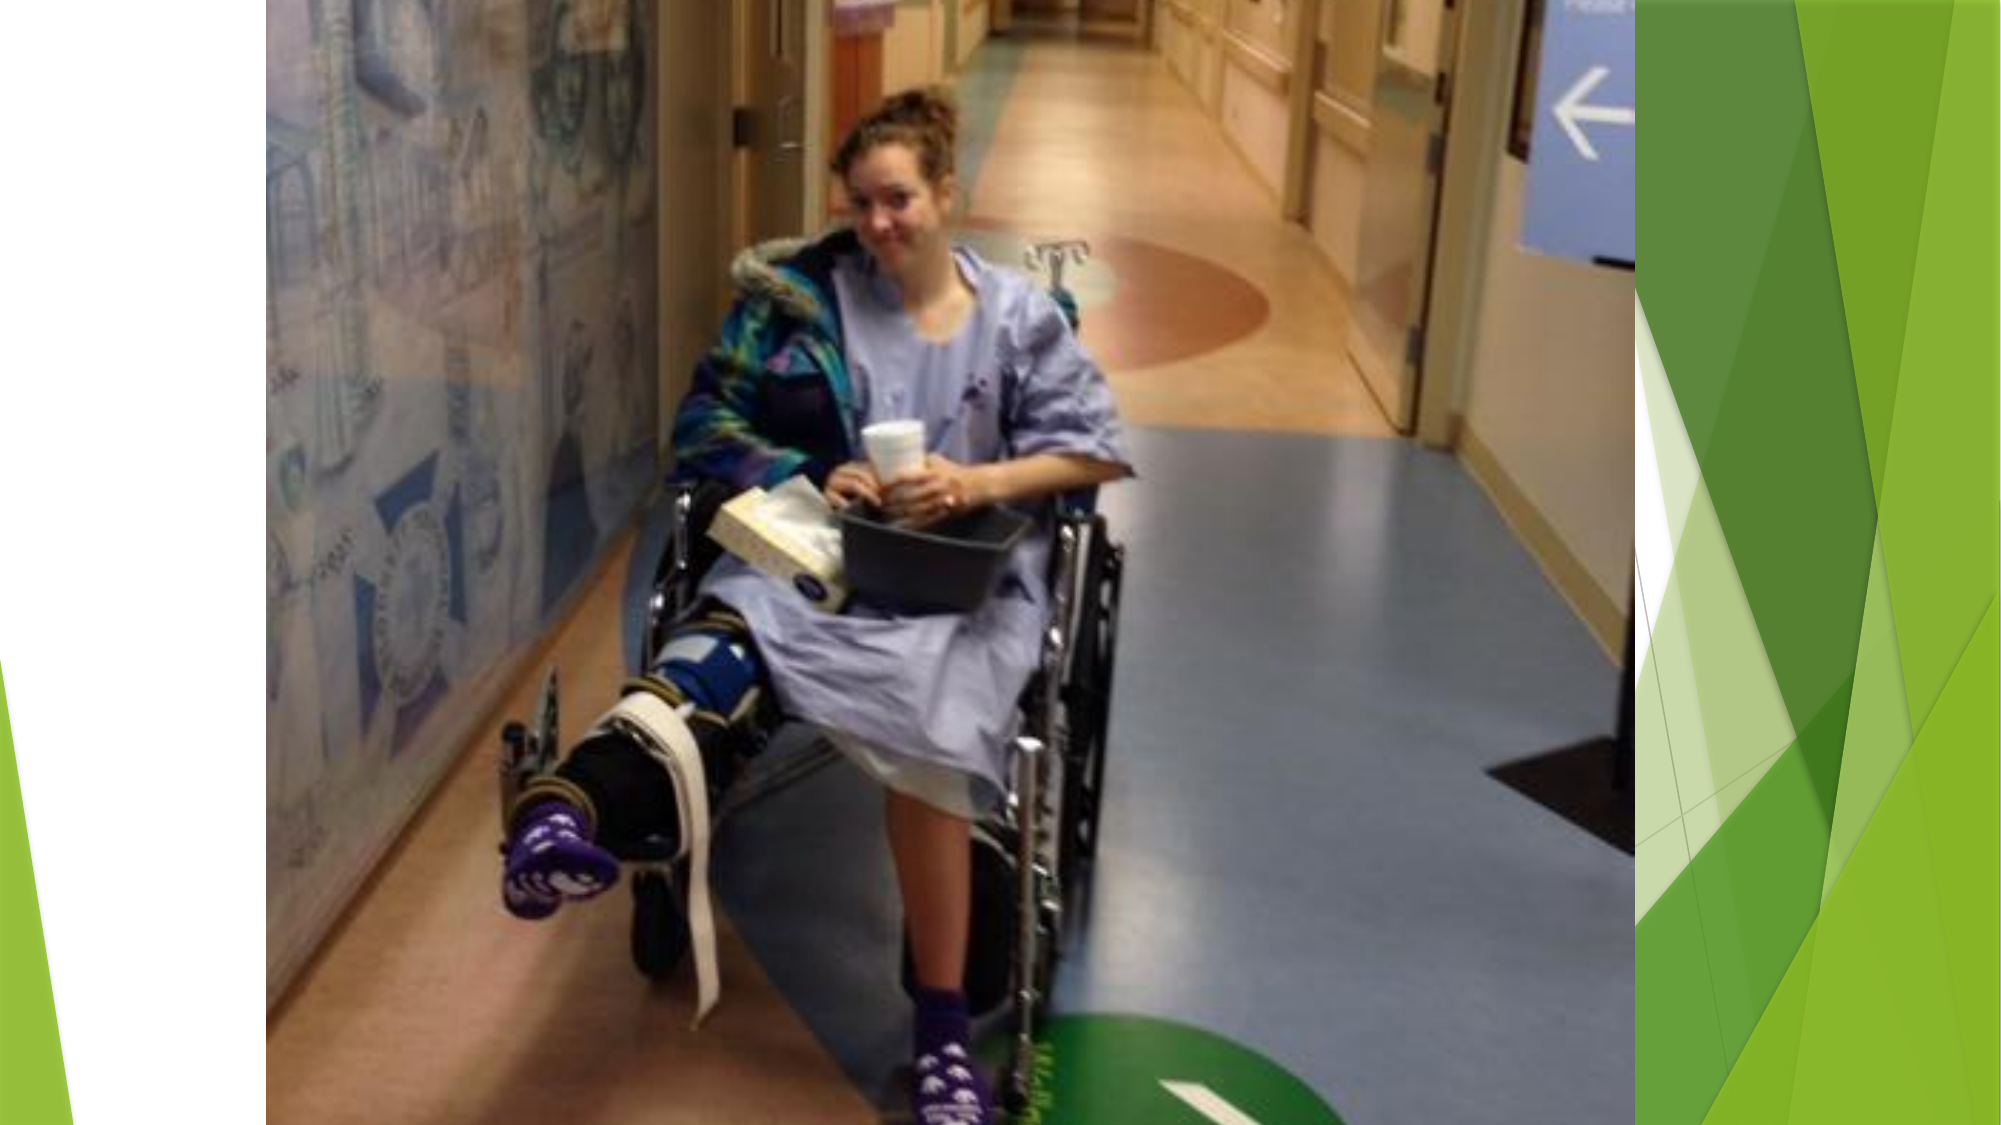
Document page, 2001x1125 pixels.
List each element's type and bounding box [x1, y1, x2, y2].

list [266, 0, 1636, 1125]
